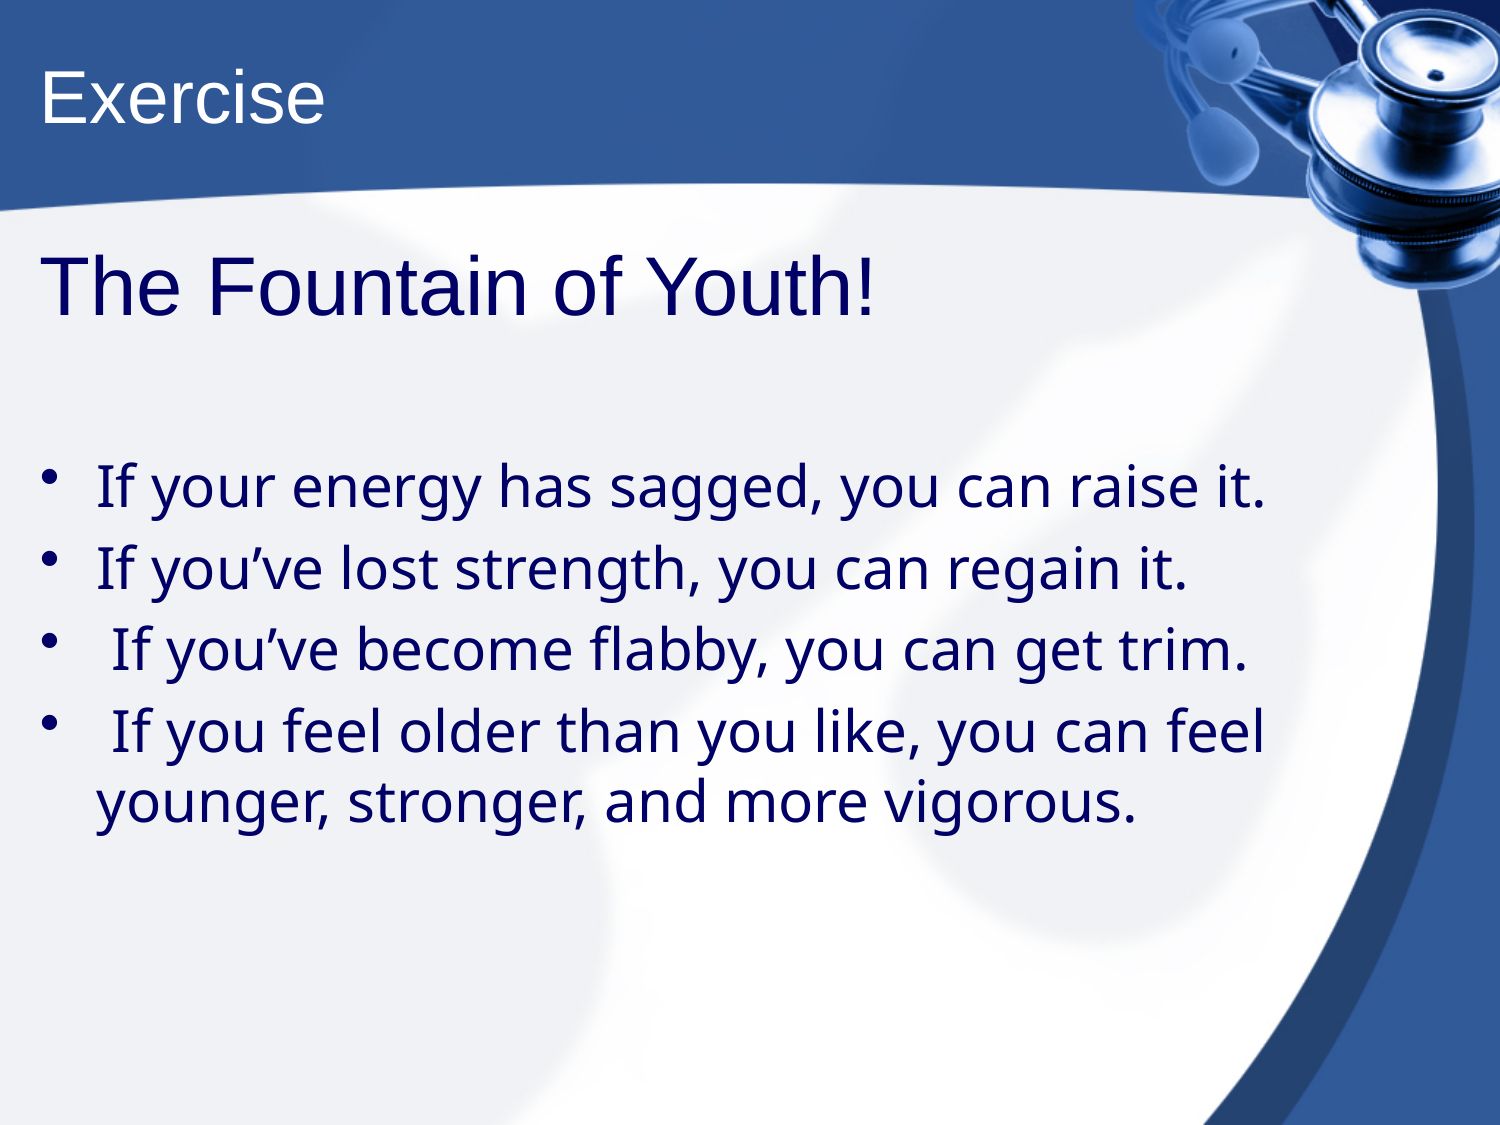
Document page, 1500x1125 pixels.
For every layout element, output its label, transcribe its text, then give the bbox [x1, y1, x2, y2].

title Exercise [24, 24, 1251, 163]
list The Fountain of Youth! If your energy has sagged, you can raise it. If you’ve lost strength, you can regain it. If you’ve become flabby, you can get trim. If you feel older than you like, you can feel younger, stronger, and more vigorous. [24, 224, 1426, 1013]
picture [0, 0, 1500, 1125]
